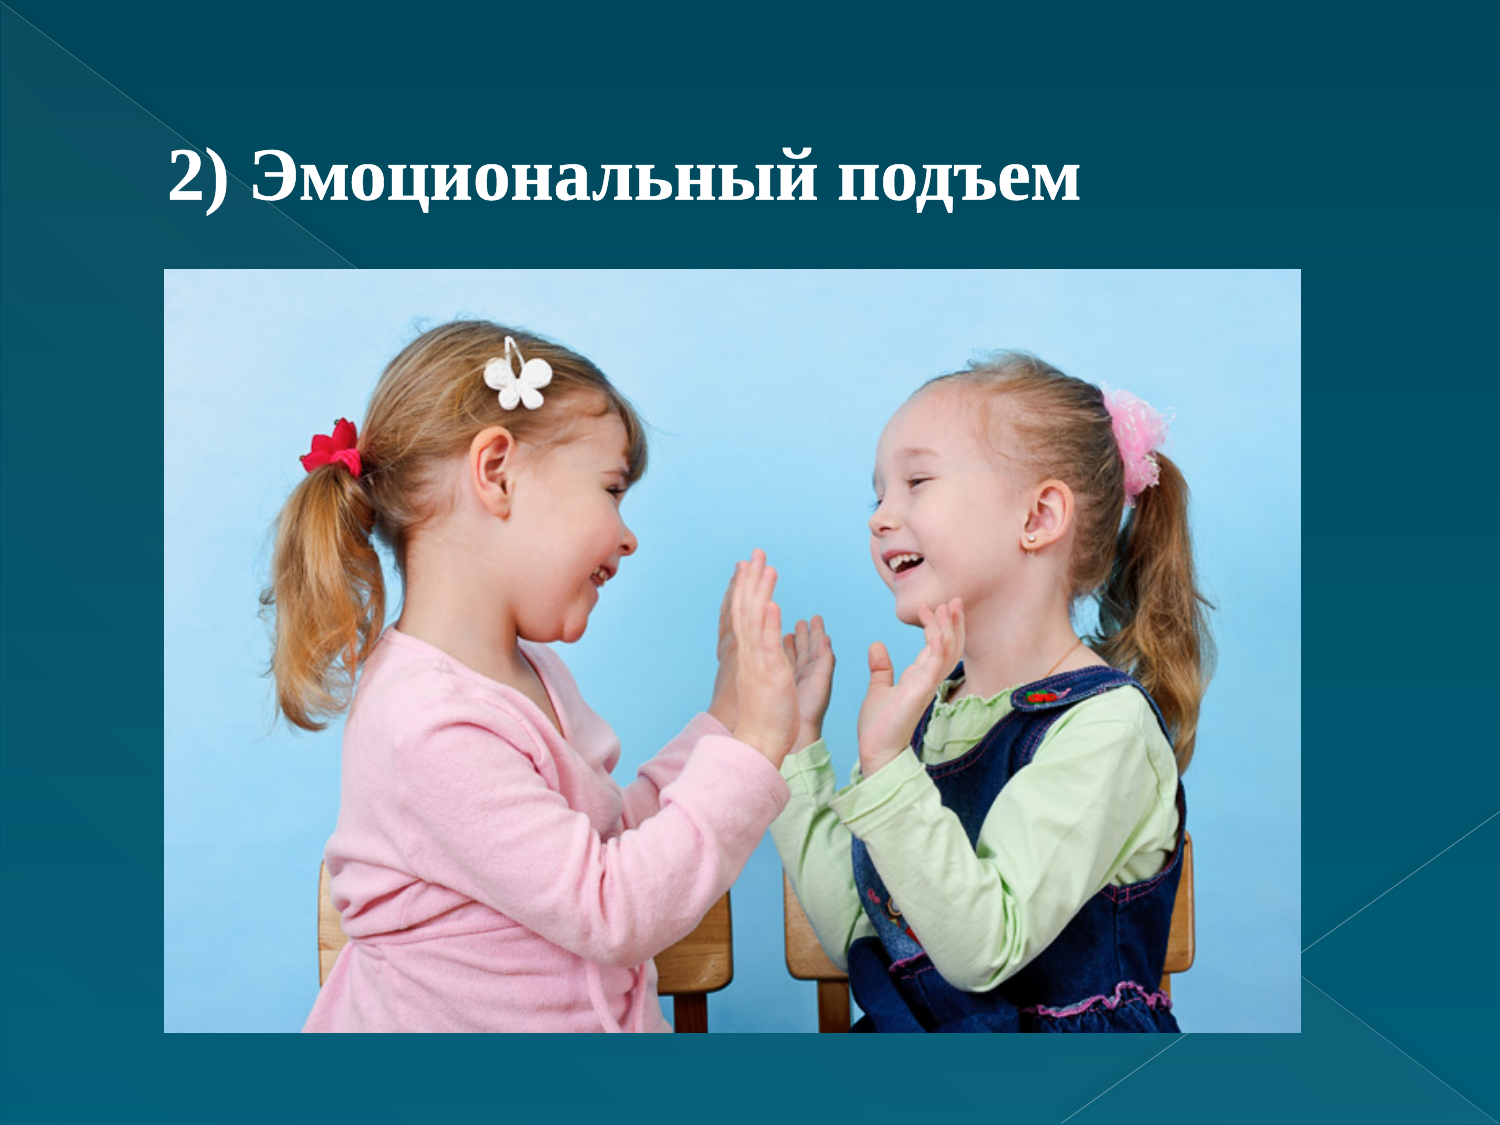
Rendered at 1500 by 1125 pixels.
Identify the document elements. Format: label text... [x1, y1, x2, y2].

picture [159, 269, 1302, 1037]
text_box 2) Эмоциональный подъем [152, 117, 1243, 222]
